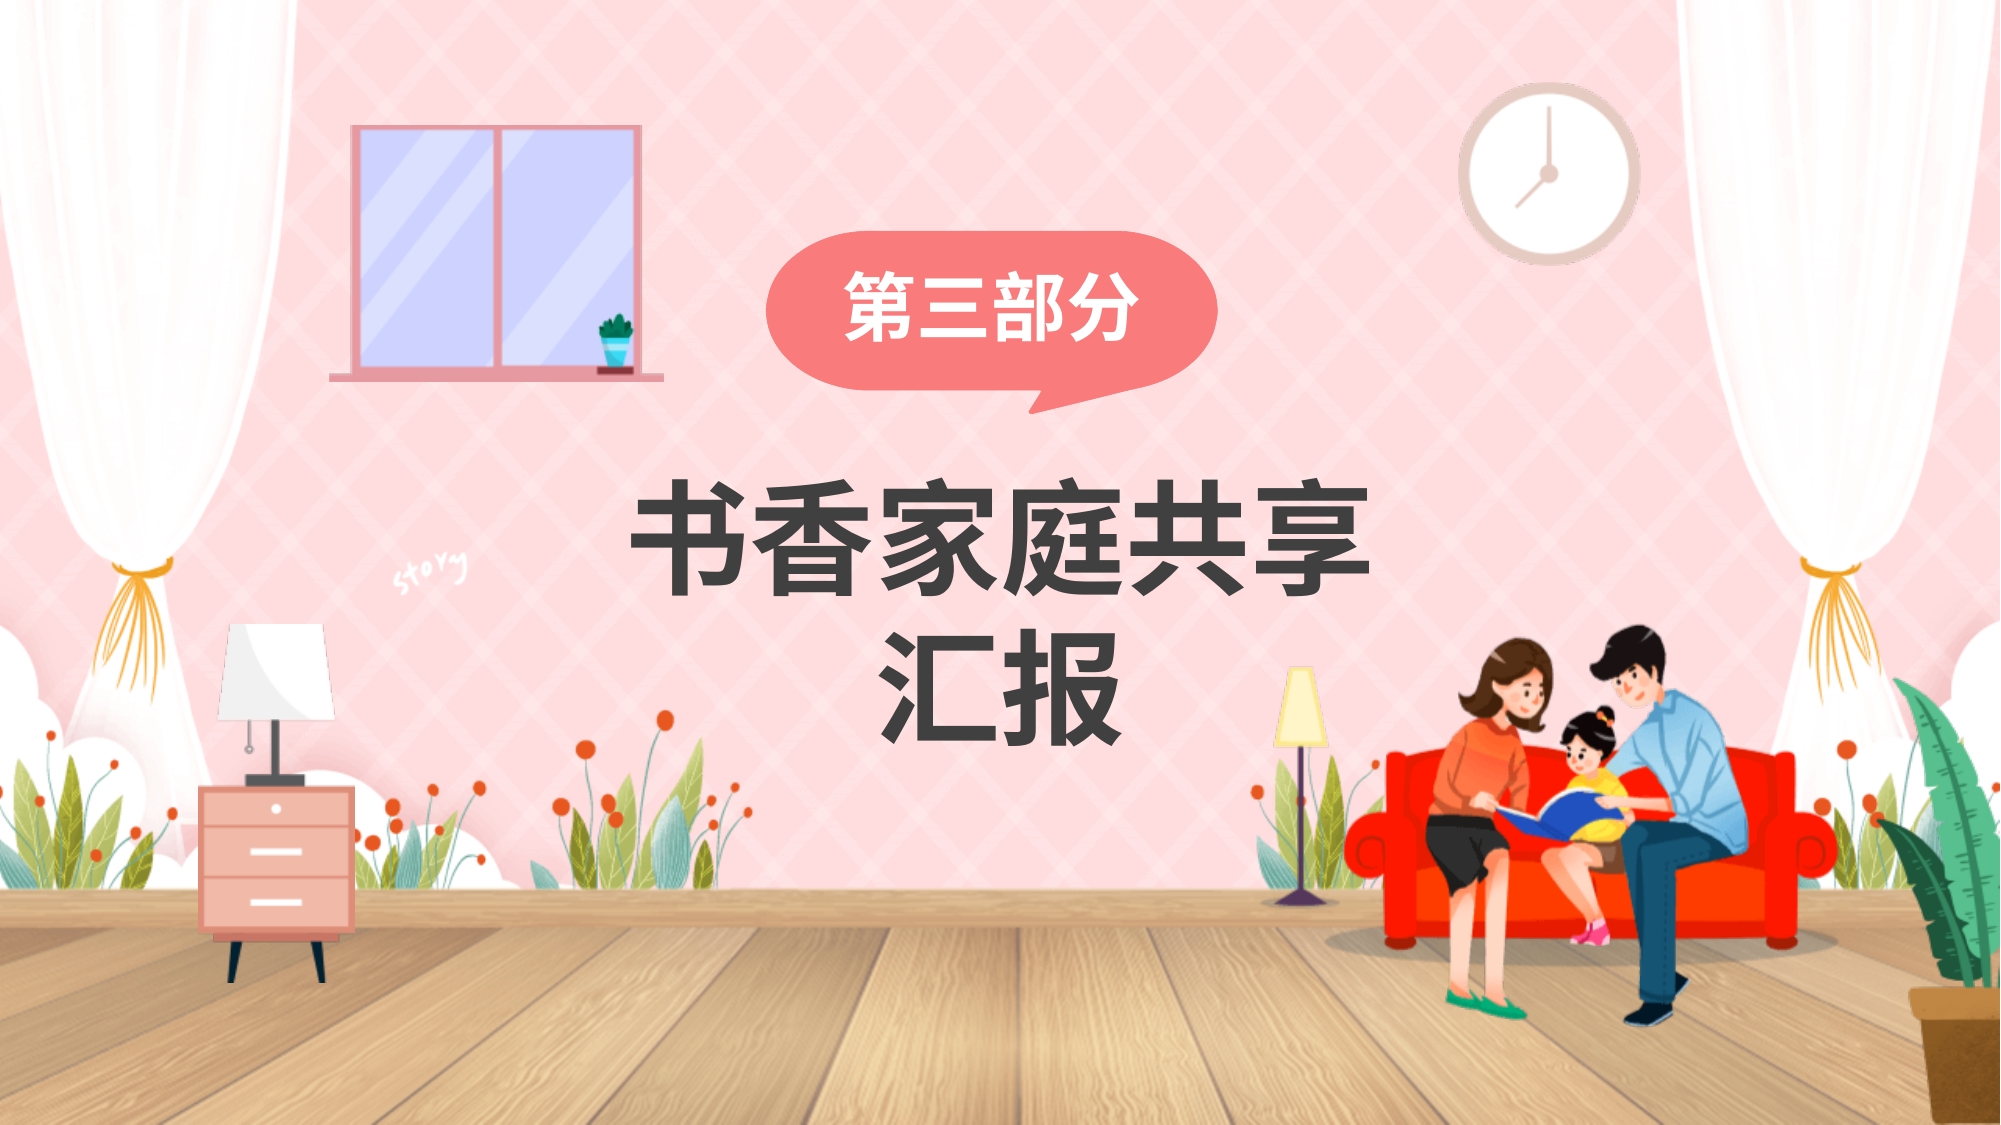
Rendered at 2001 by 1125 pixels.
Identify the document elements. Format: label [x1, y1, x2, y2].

text_box [766, 231, 1218, 414]
picture [0, 0, 2000, 1125]
text_box [554, 453, 1446, 772]
